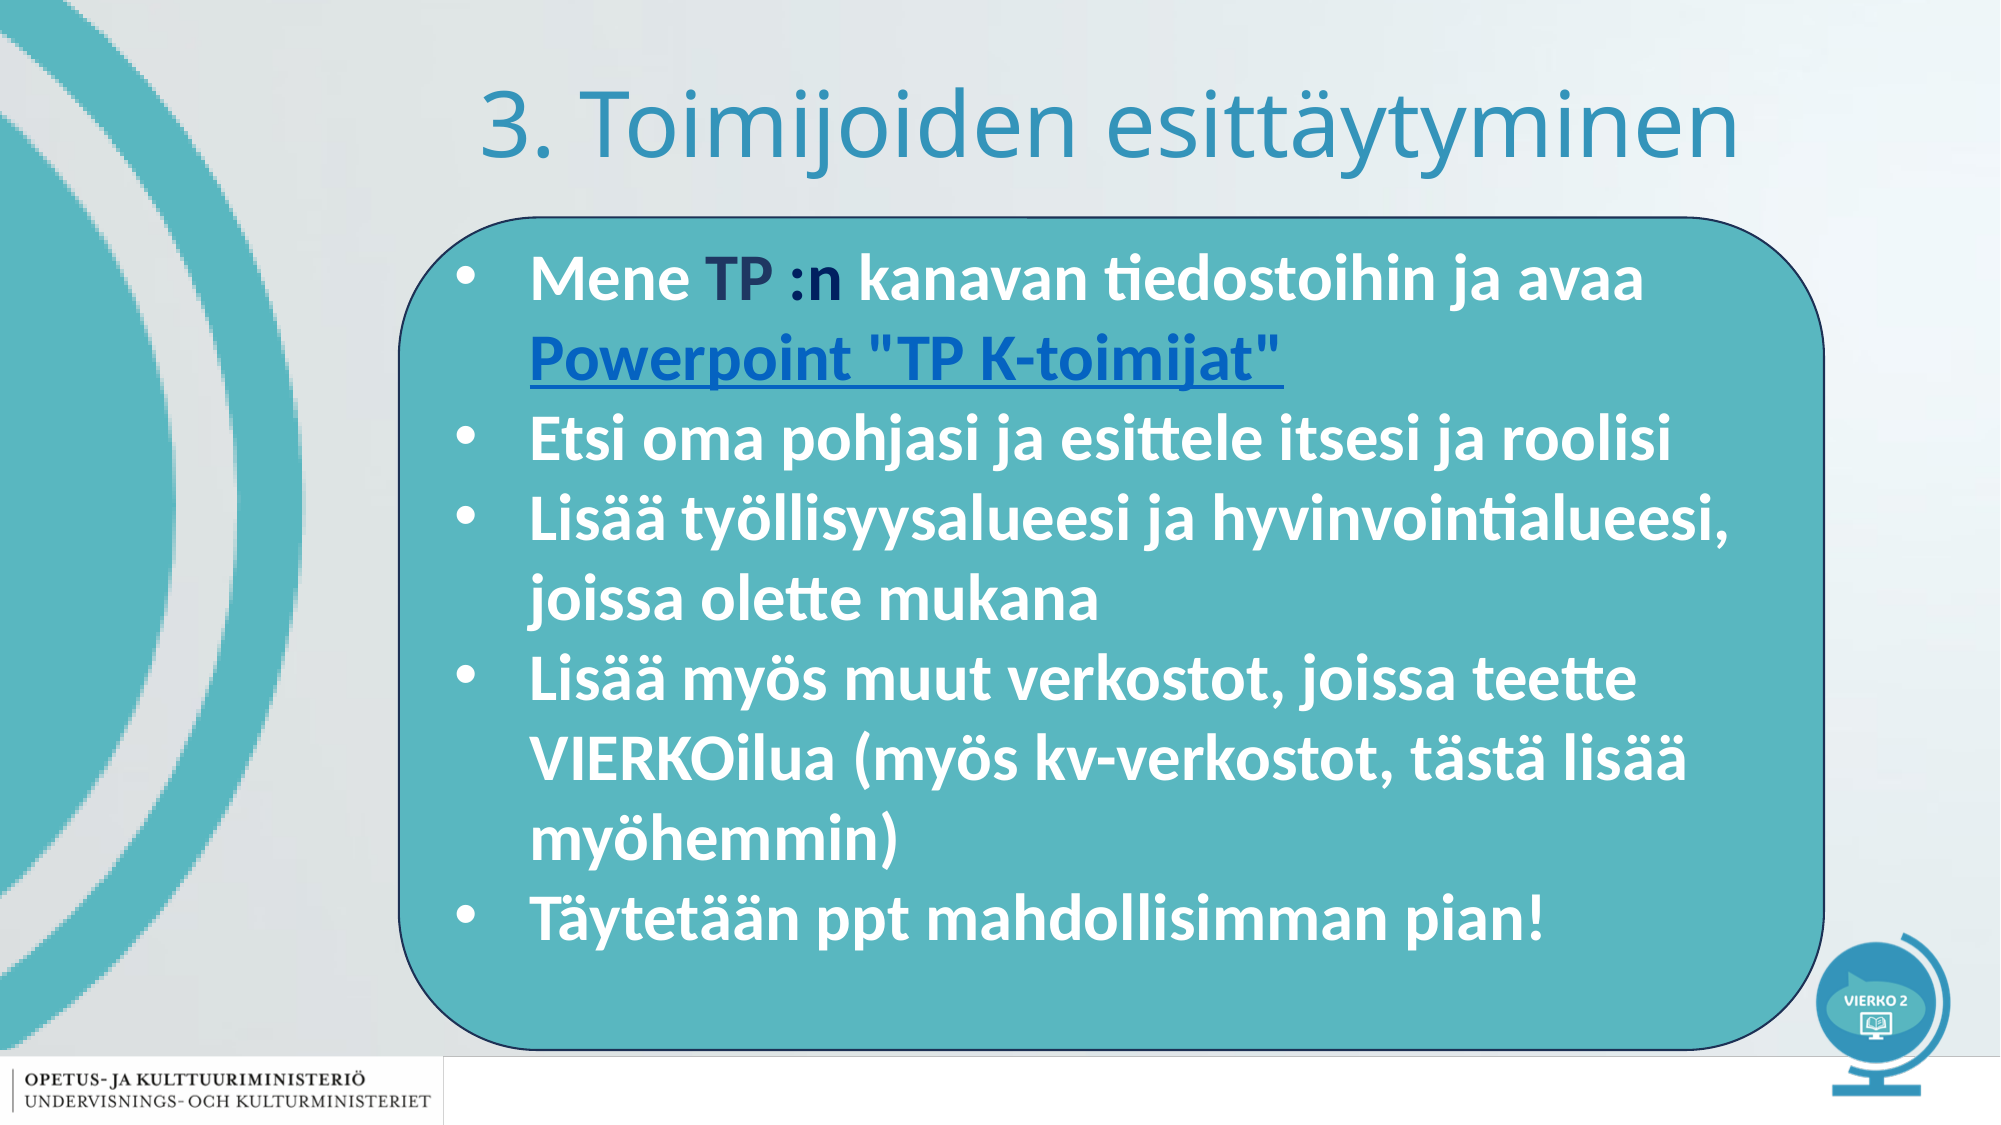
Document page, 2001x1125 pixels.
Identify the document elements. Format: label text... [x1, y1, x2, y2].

picture [0, 0, 2001, 1125]
text_box Mene TP :n kanavan tiedostoihin ja avaa Powerpoint "TP K-toimijat" Etsi oma pohjasi ja esittele itsesi ja roolisi Lisää työllisyysalueesi ja hyvinvointialueesi, joissa olette mukana Lisää myös muut verkostot, joissa teette VIERKOilua (myös kv-verkostot, tästä lisää myöhemmin) Täytetään ppt mahdollisimman pian! [397, 216, 1826, 1052]
text_box 3. Toimijoiden esittäytyminen [464, 58, 1809, 184]
